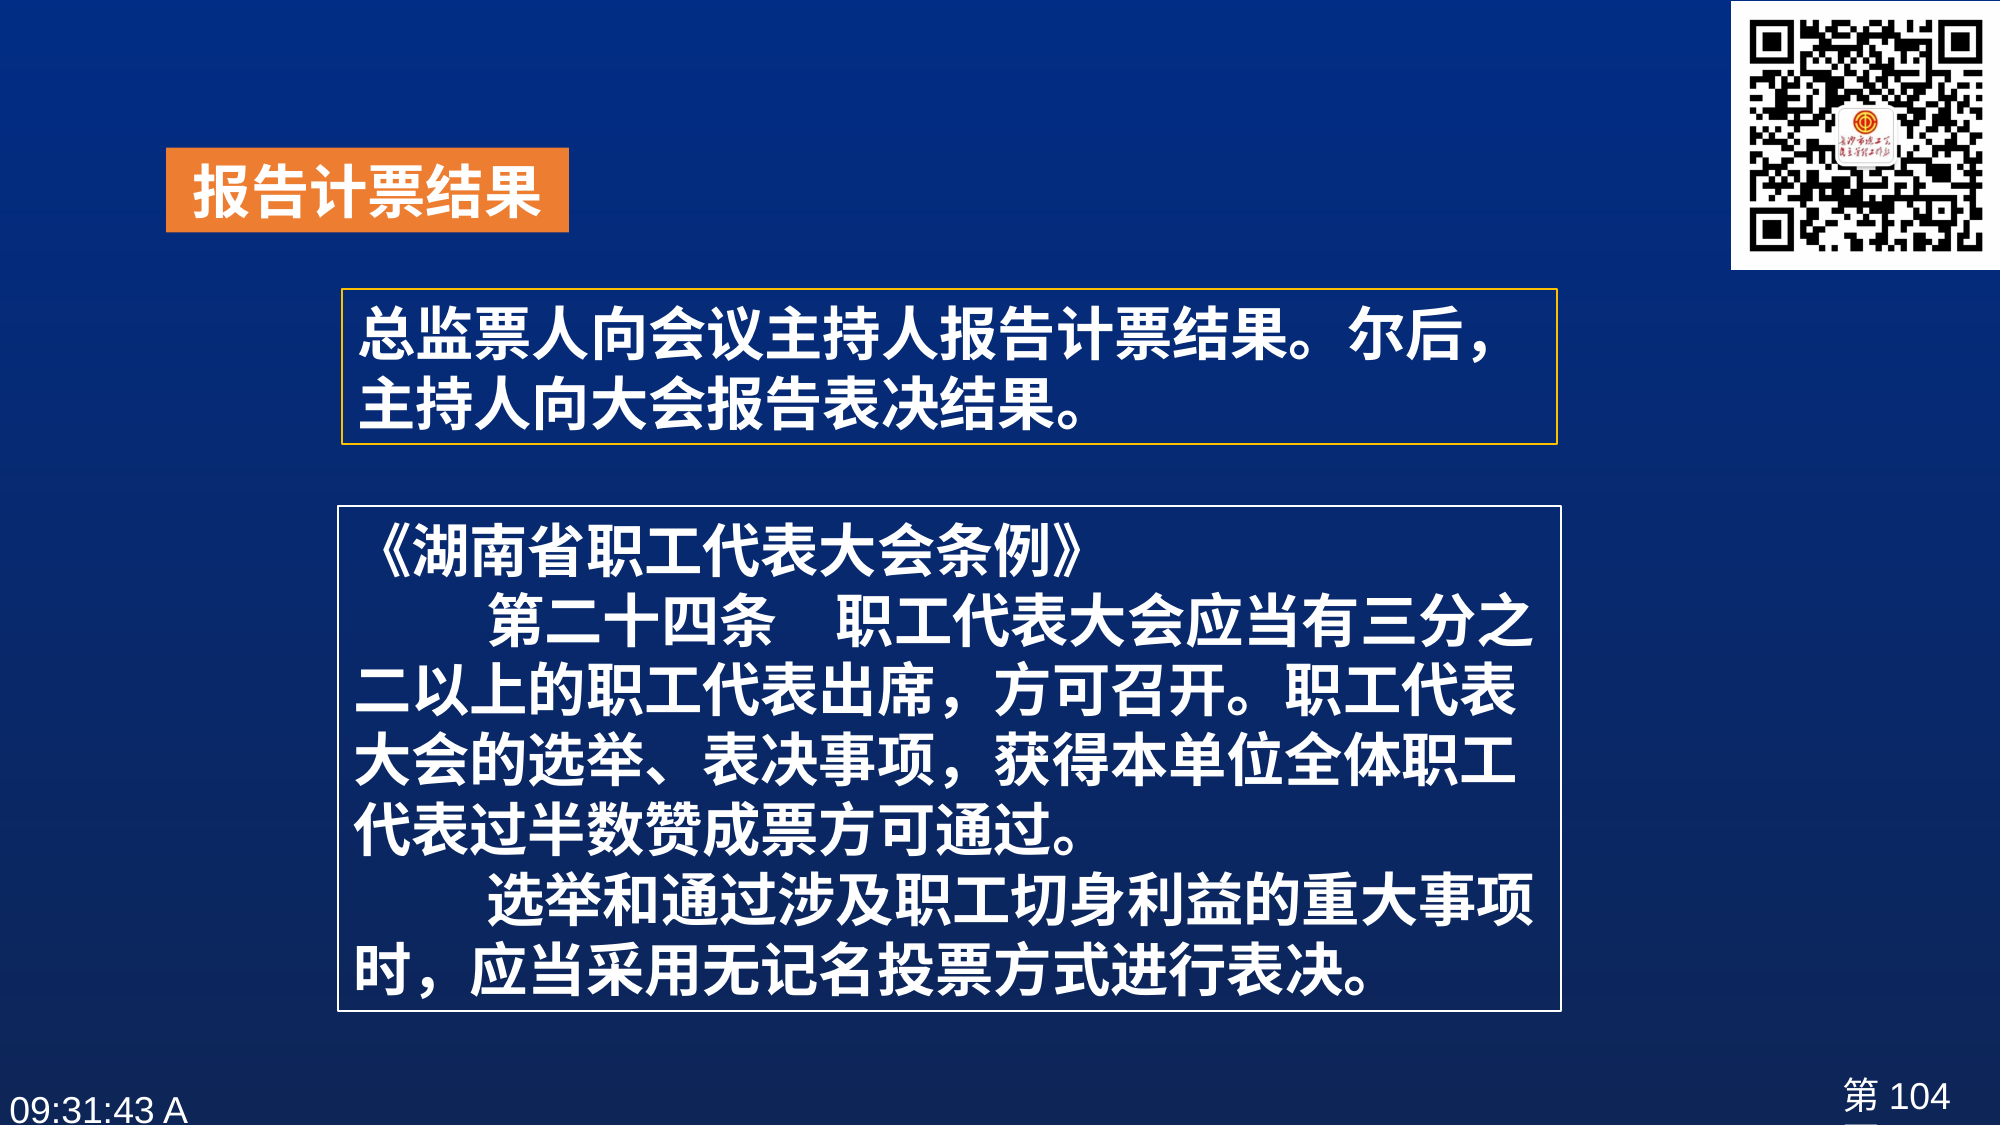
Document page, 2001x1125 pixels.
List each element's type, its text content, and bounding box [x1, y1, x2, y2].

text_box [0, 1078, 231, 1125]
text_box 报告计票结果 [166, 147, 569, 233]
text_box 总监票人向会议主持人报告计票结果。尔后，主持人向大会报告表决结果。 [342, 289, 1557, 445]
text_box 第页 [1827, 1064, 2000, 1125]
text_box 《湖南省职工代表大会条例》 第二十四条 职工代表大会应当有三分之二以上的职工代表出席，方可召开。职工代表大会的选举、表决事项，获得本单位全体职工代表过半数赞成票方可通过。 选举和通过涉及职工切身利益的重大事项时，应当采用无记名投票方式进行表决。 [338, 506, 1561, 1011]
picture [1731, 1, 2000, 270]
